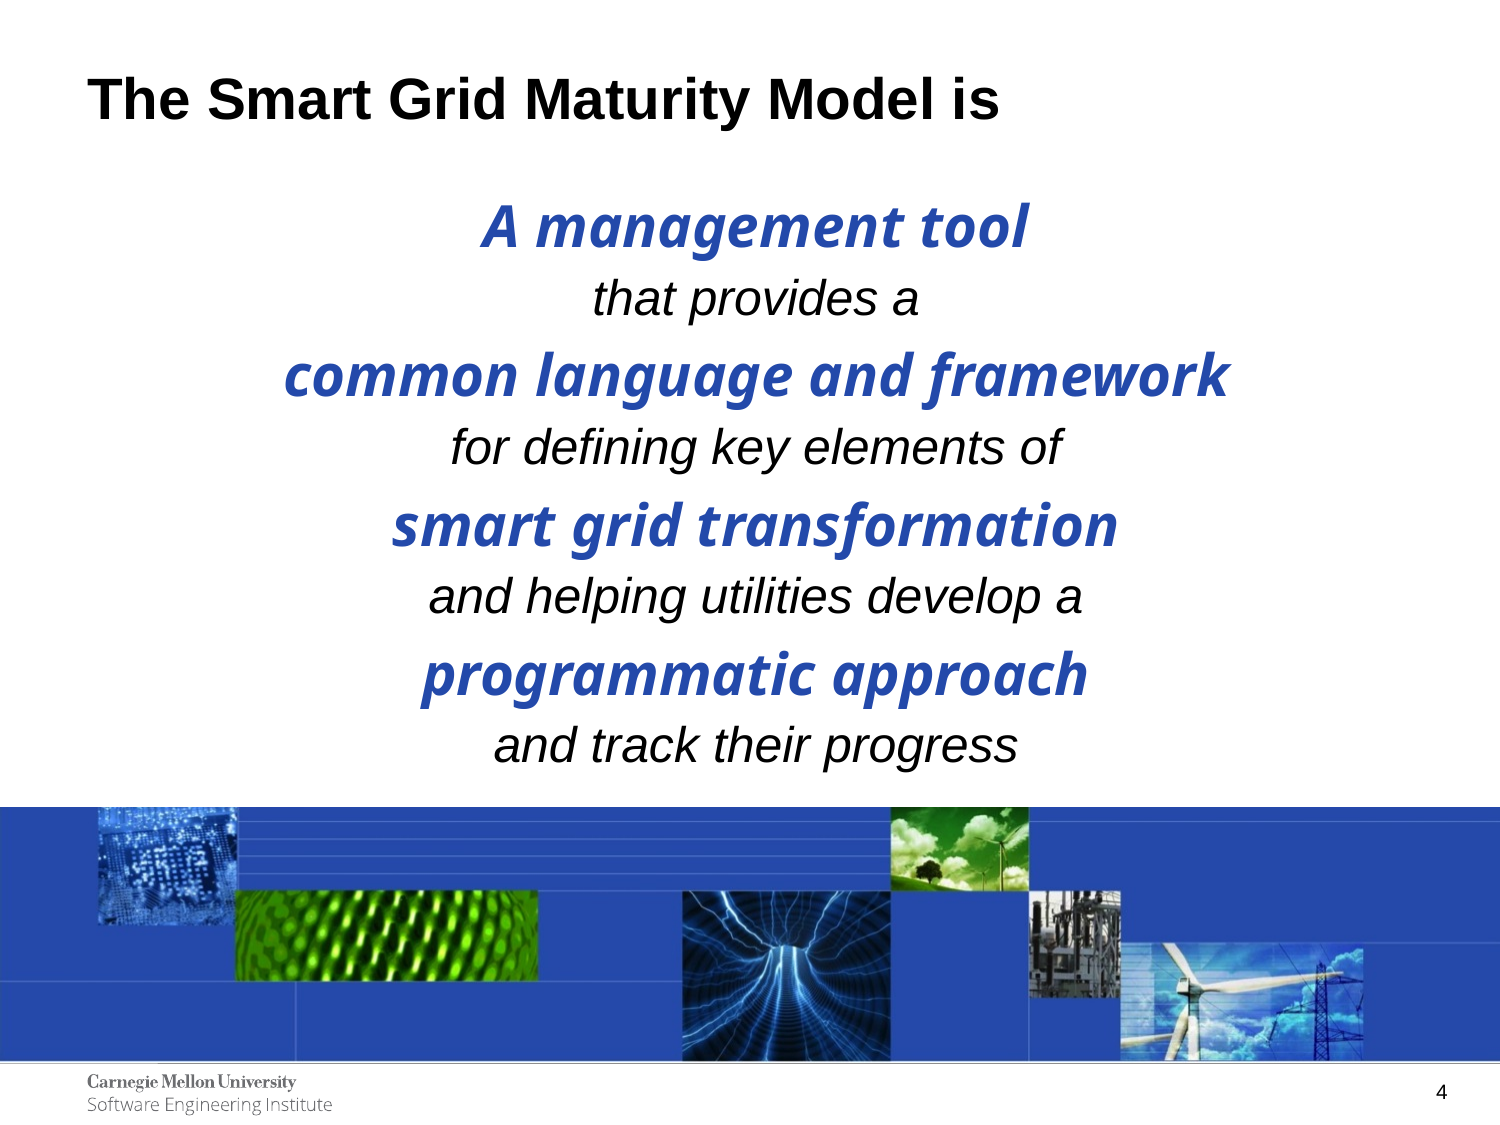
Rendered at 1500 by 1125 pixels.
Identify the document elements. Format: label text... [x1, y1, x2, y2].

title The Smart Grid Maturity Model is [87, 69, 1426, 135]
slide_number 4 [1287, 1072, 1463, 1114]
text_box A management tool that provides a common language and framework for defining key elements of smart grid transformation and helping utilities develop a programmatic approach and track their progress [87, 174, 1425, 781]
picture [0, 807, 1500, 1063]
